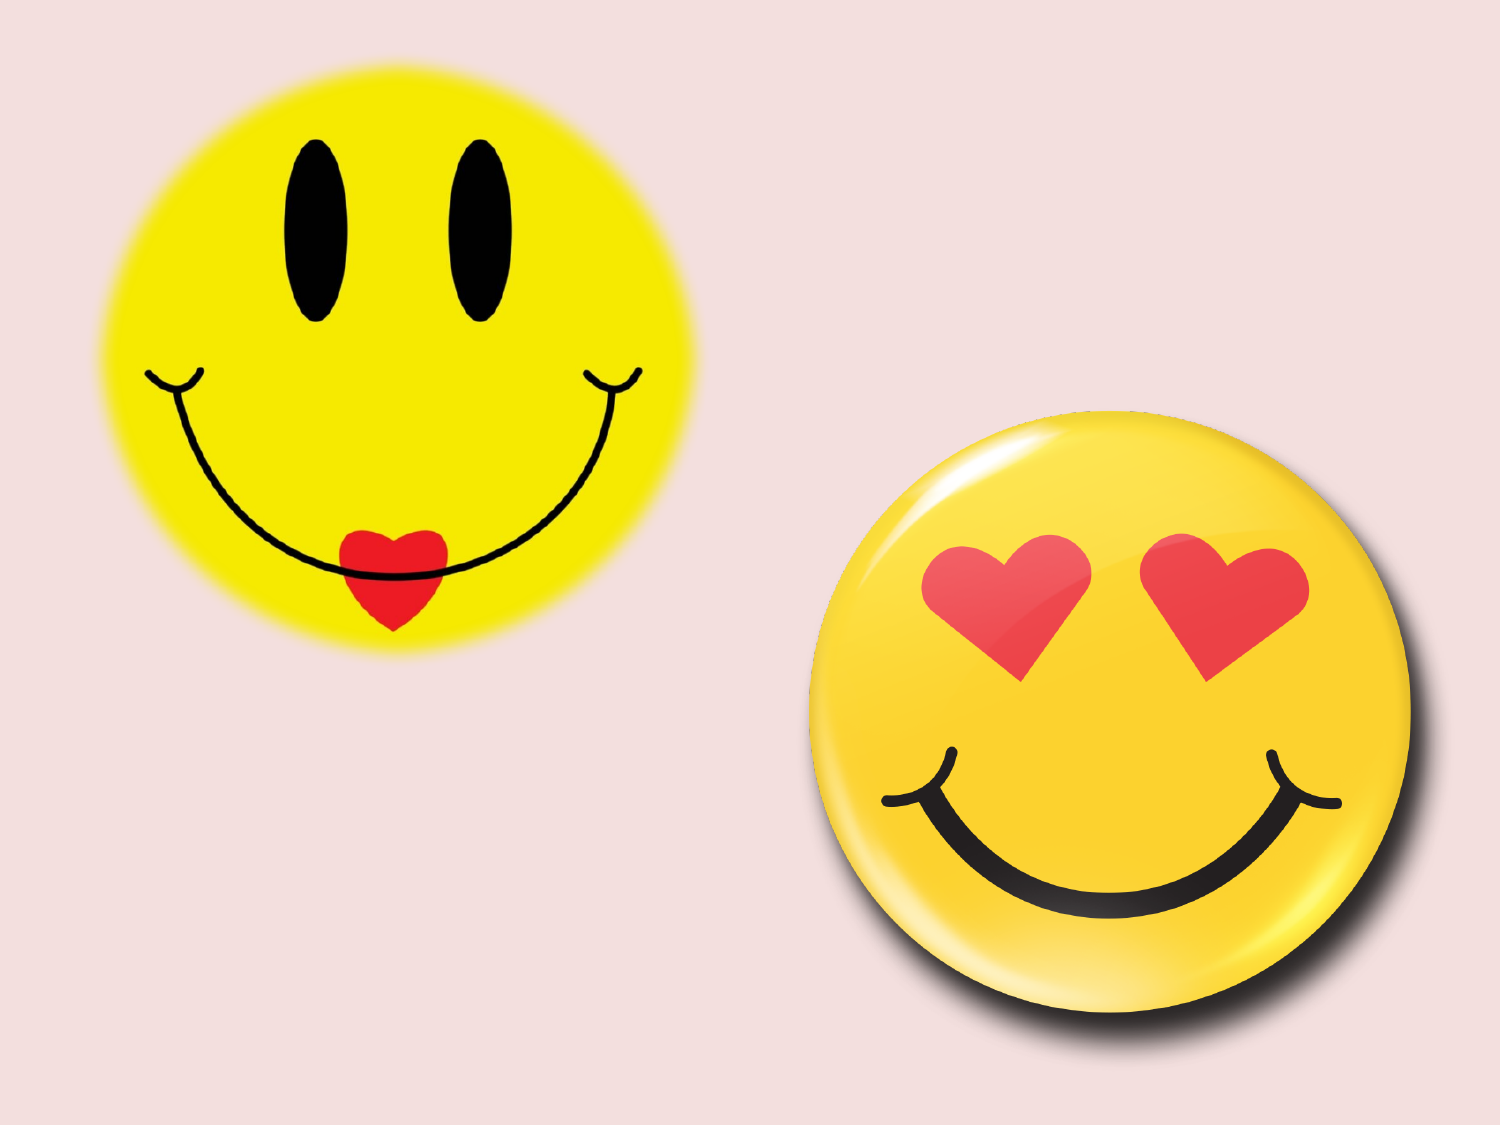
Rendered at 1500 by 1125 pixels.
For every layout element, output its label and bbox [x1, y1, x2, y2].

picture [84, 49, 712, 670]
picture [736, 339, 1488, 1091]
